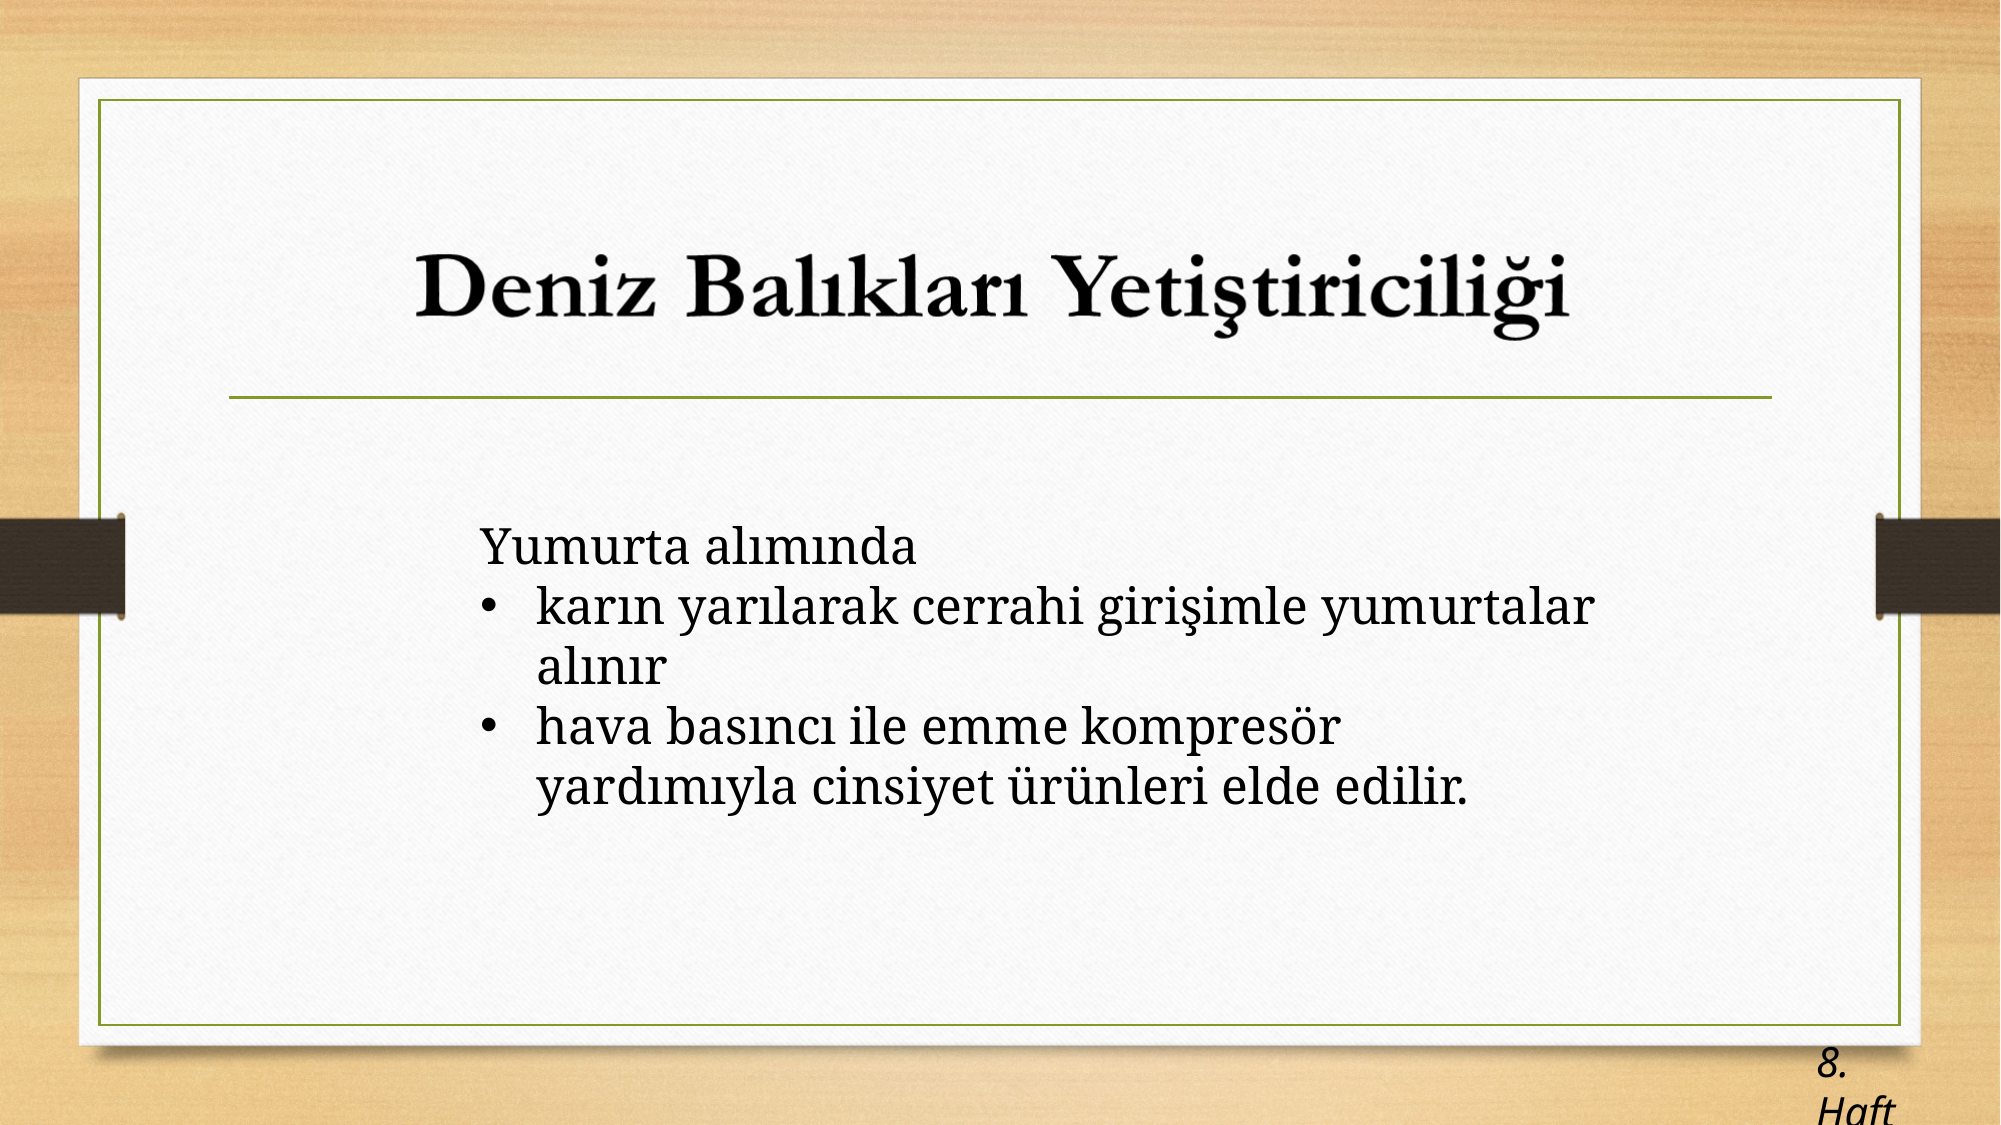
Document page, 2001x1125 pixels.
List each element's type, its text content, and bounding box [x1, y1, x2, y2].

text_box Yumurta alımında karın yarılarak cerrahi girişimle yumurtalar alınır hava basıncı ile emme kompresör yardımıyla cinsiyet ürünleri elde edilir. [465, 506, 1620, 822]
text_box 8. Hafta [1801, 1028, 1931, 1125]
picture [0, 0, 2001, 1125]
